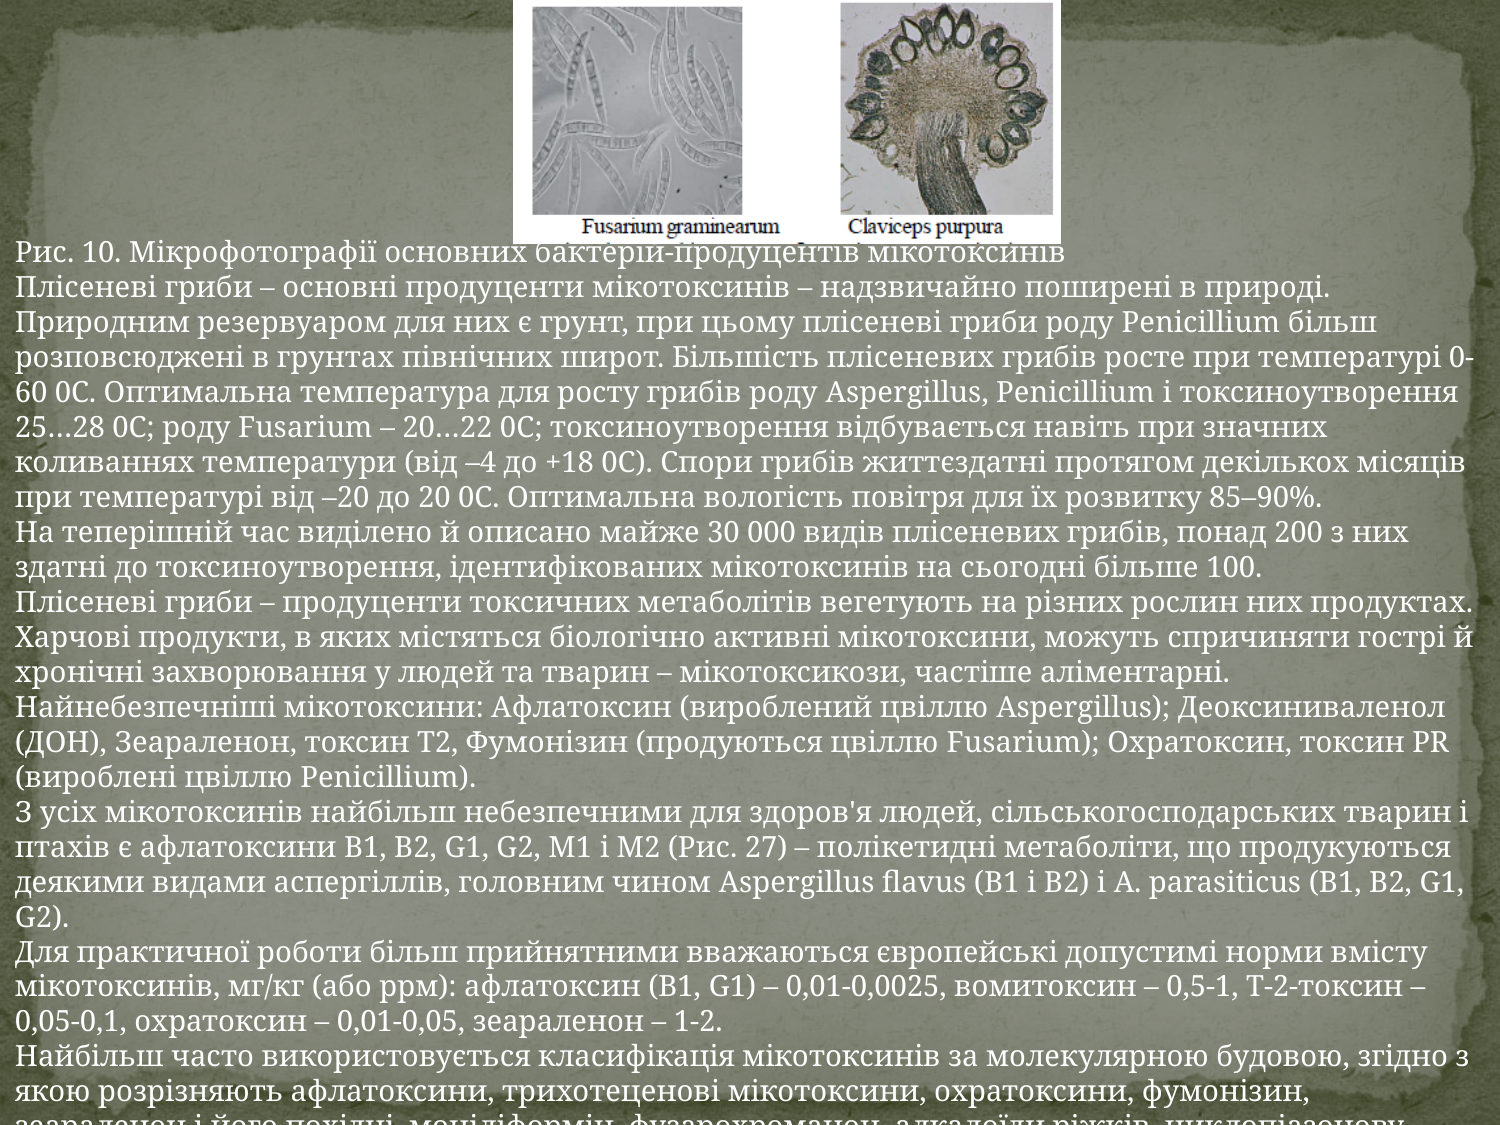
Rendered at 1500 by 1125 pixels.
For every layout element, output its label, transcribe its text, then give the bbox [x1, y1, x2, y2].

picture [513, 0, 1061, 245]
text_box Рис. 10. Мікрофотографії основних бактерій-продуцентів мікотоксинів Плісеневі гриби – основні продуценти мікотоксинів – надзвичайно поширені в природі. Природним резервуаром для них є грунт, при цьому плісеневі гриби роду Penicillium більш розповсюджені в грунтах північних широт. Більшість плісеневих грибів росте при температурі 0-60 0С. Оптимальна температура для росту грибів роду Aspergillus, Penicillium і токсиноутворення 25…28 0С; роду Fusarium – 20…22 0С; токсиноутворення відбувається навіть при значних коливаннях температури (від –4 до +18 0С). Спори грибів життєздатні протягом декількох місяців при температурі від –20 до 20 0С. Оптимальна вологість повітря для їх розвитку 85–90%. На теперішній час виділено й описано майже 30 000 видів плісеневих грибів, понад 200 з них здатні до токсиноутворення, ідентифікованих мікотоксинів на сьогодні більше 100. Плісеневі гриби – продуценти токсичних метаболітів вегетують на різних рослин них продуктах. Харчові продукти, в яких містяться біологічно активні мікотоксини, можуть спричиняти гострі й хронічні захворювання у людей та тварин – мікотоксикози, частіше аліментарні. Найнебезпечніші мікотоксини: Афлатоксин (вироблений цвіллю Aspergillus); Деоксиниваленол (ДОН), Зеараленон, токсин Т2, Фумонізин (продуються цвіллю Fusarium); Охратоксин, токсин PR (вироблені цвіллю Penicillium). З усіх мікотоксинів найбільш небезпечними для здоров'я людей, сільськогосподарських тварин і птахів є афлатоксини В1, В2, G1, G2, M1 і M2 (Рис. 27) – полікетидні метаболіти, що продукуються деякими видами аспергіллів, головним чином Aspergillus flavus (В1 і В2) і A. parasiticus (В1, В2, G1, G2). Для практичної роботи більш прийнятними вважаються європейські допустимі норми вмісту мікотоксинів, мг/кг (або ррм): афлатоксин (В1, G1) – 0,01-0,0025, вомитоксин – 0,5-1, Т-2-токсин – 0,05-0,1, охратоксин – 0,01-0,05, зеараленон – 1-2. Найбільш часто використовується класифікація мікотоксинів за молекулярною будовою, згідно з якою розрізняють афлатоксини, трихотеценові мікотоксини, охратоксини, фумонізин, зеараленон і його похідні, моніліформін, фузарохроманон, алкалоїди ріжків, циклопіазонову кислоту, патулін, цитринін. [0, 226, 1500, 1125]
